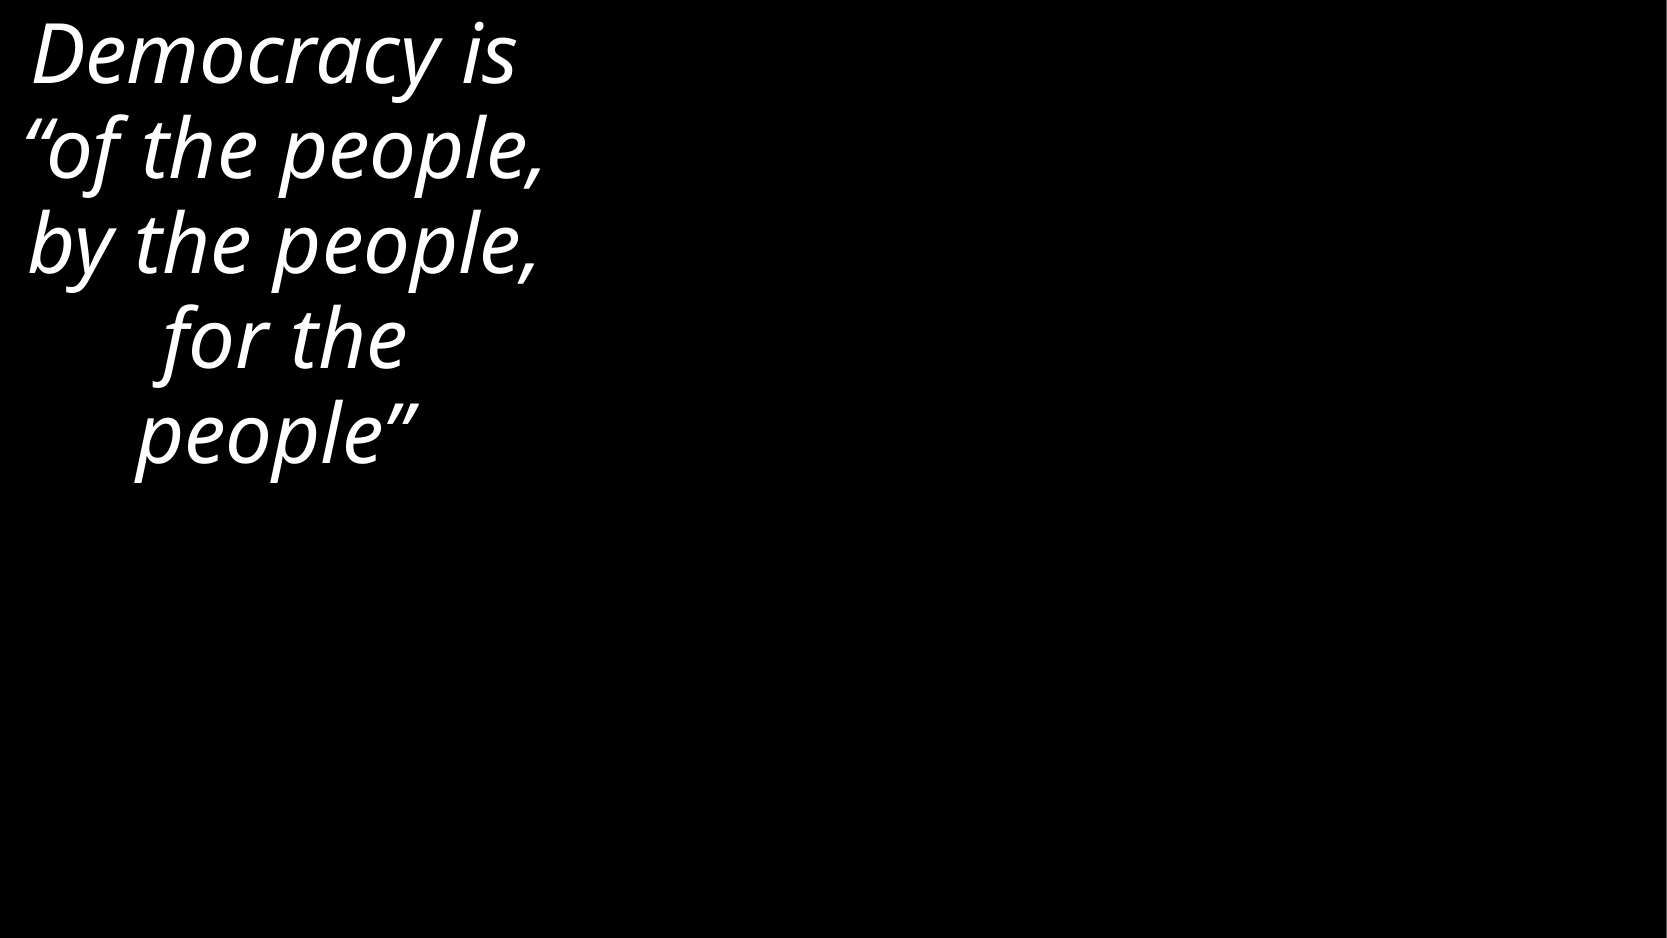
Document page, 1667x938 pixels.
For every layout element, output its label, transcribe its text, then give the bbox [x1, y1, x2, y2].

text_box Democracy is “of the people, by the people, for the people” [0, 0, 571, 450]
